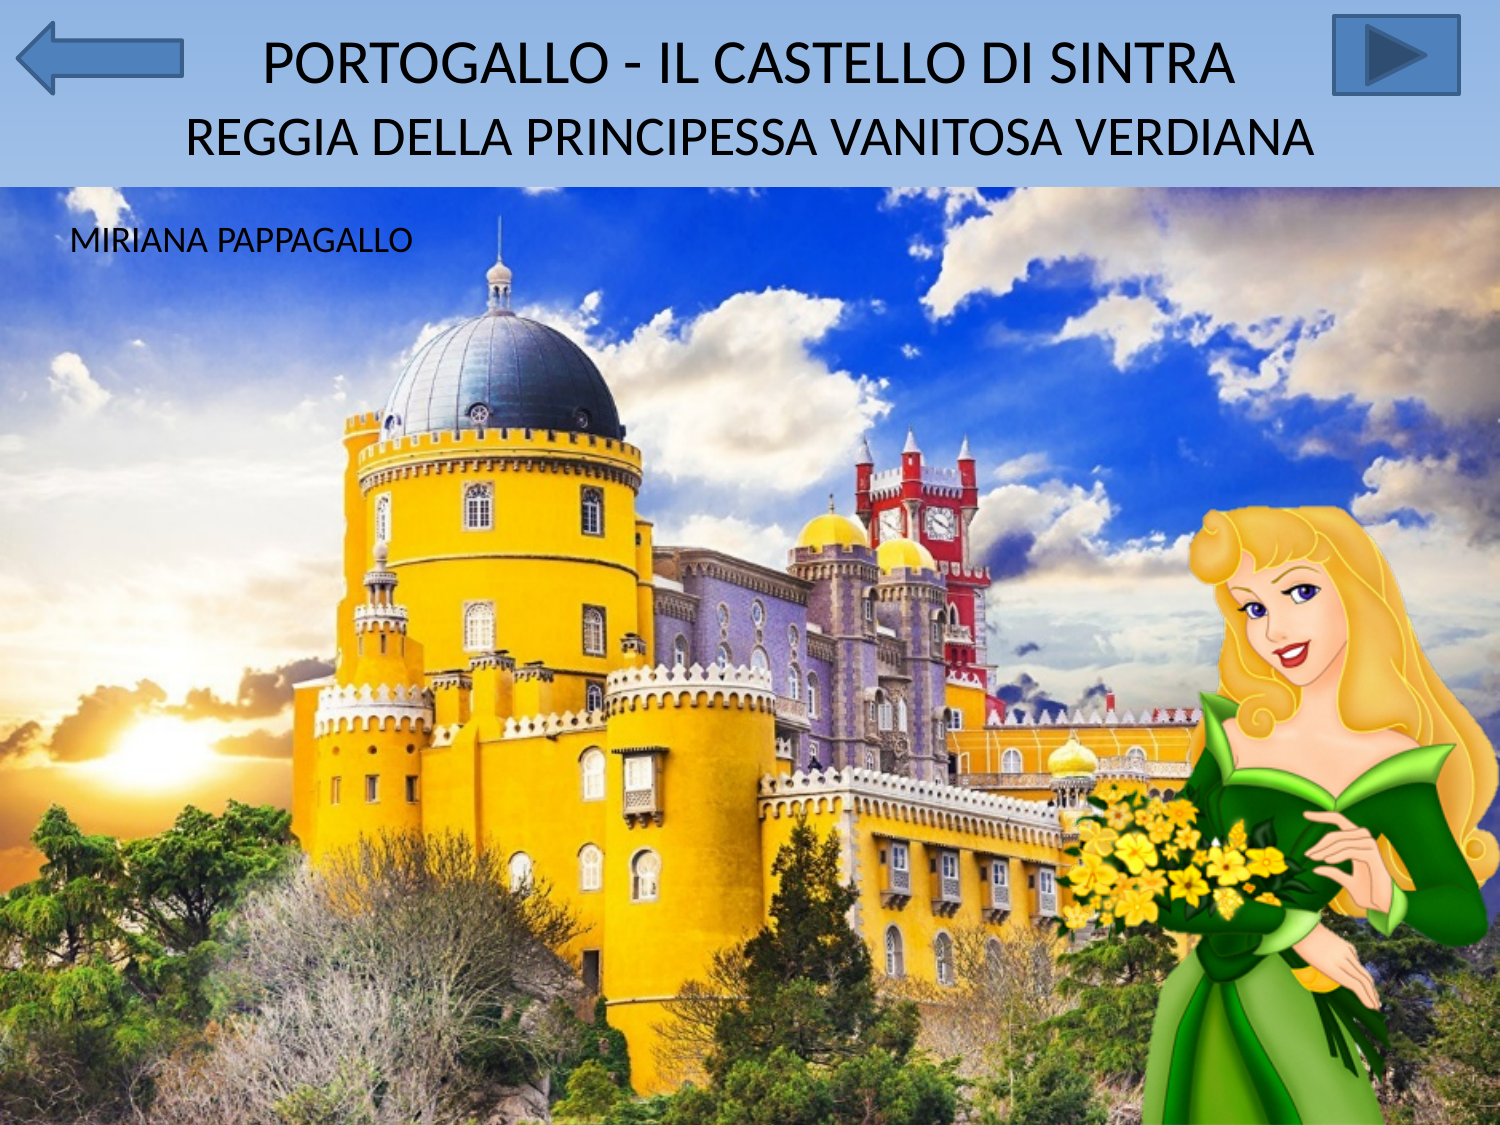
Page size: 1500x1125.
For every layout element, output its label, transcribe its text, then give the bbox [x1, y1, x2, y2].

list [0, 186, 1500, 1125]
picture [1048, 477, 1500, 1125]
text_box [15, 20, 184, 96]
text_box [1332, 14, 1461, 96]
title PORTOGALLO - IL CASTELLO DI SINTRA REGGIA DELLA PRINCIPESSA VANITOSA VERDIANA [0, 17, 1500, 176]
